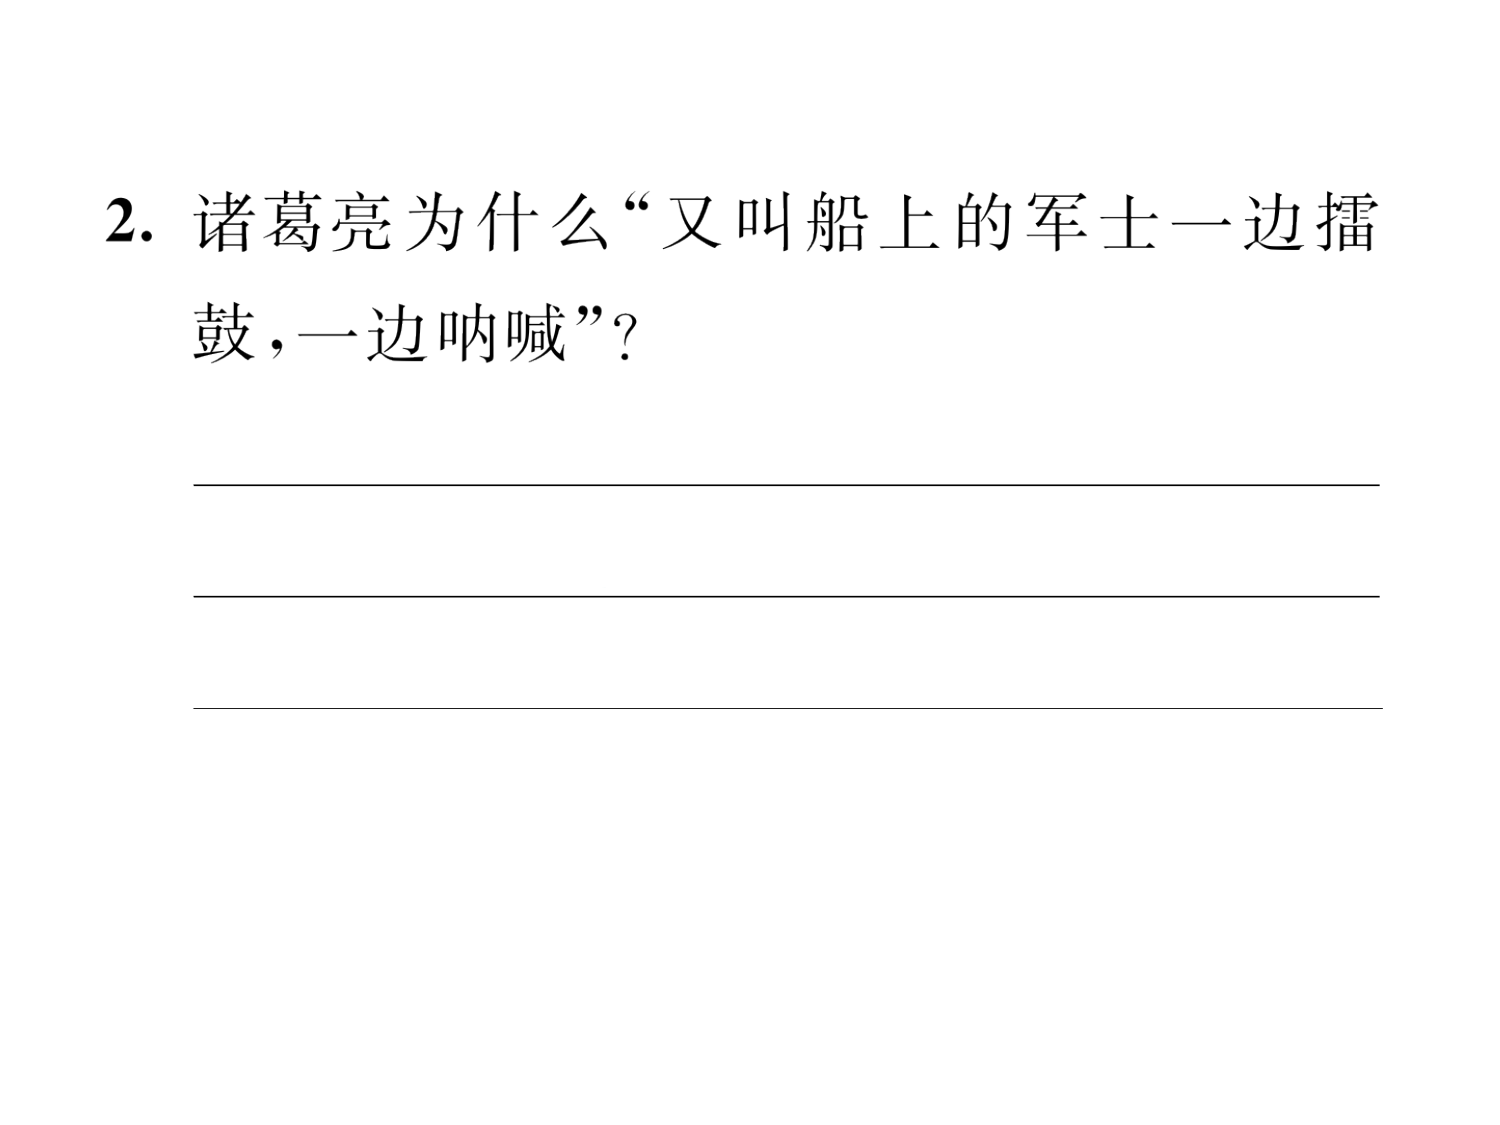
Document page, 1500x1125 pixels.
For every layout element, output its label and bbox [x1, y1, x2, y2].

picture [100, 172, 1500, 732]
